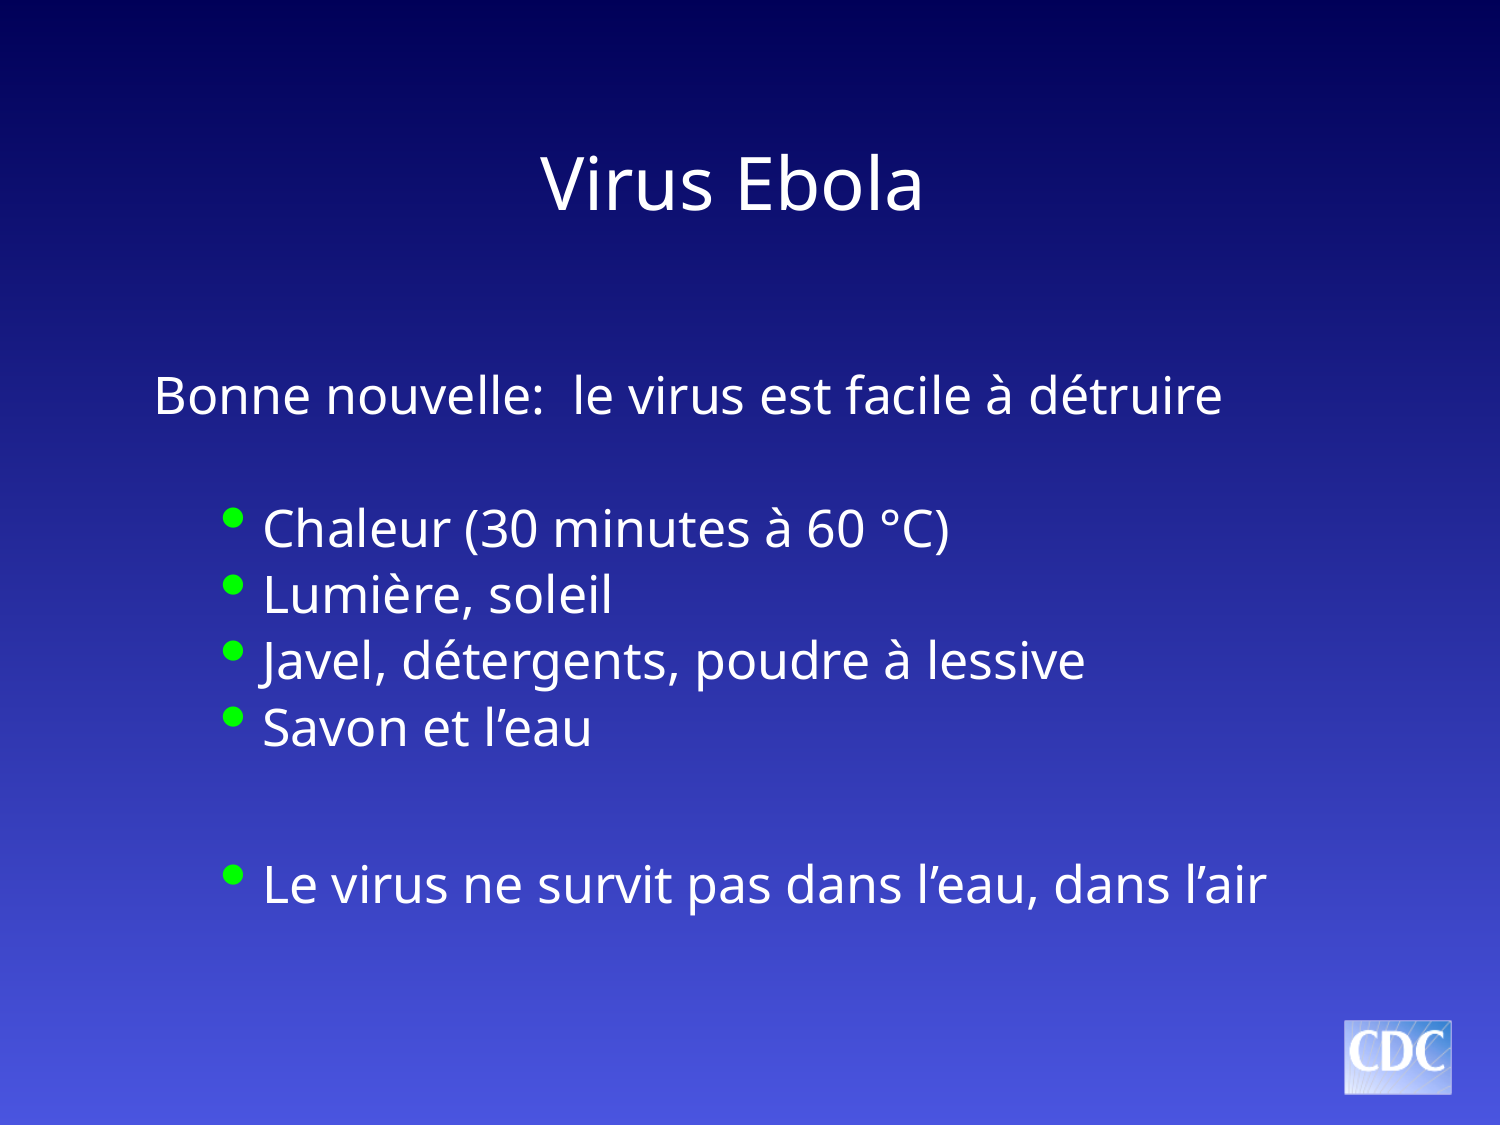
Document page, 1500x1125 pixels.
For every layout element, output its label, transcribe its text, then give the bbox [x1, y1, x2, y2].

title Virus Ebola [211, 87, 1256, 275]
list Bonne nouvelle: le virus est facile à détruire Chaleur (30 minutes à 60 °C) Lumière, soleil Javel, détergents, poudre à lessive Savon et l’eau Le virus ne survit pas dans l’eau, dans l’air [138, 362, 1328, 946]
